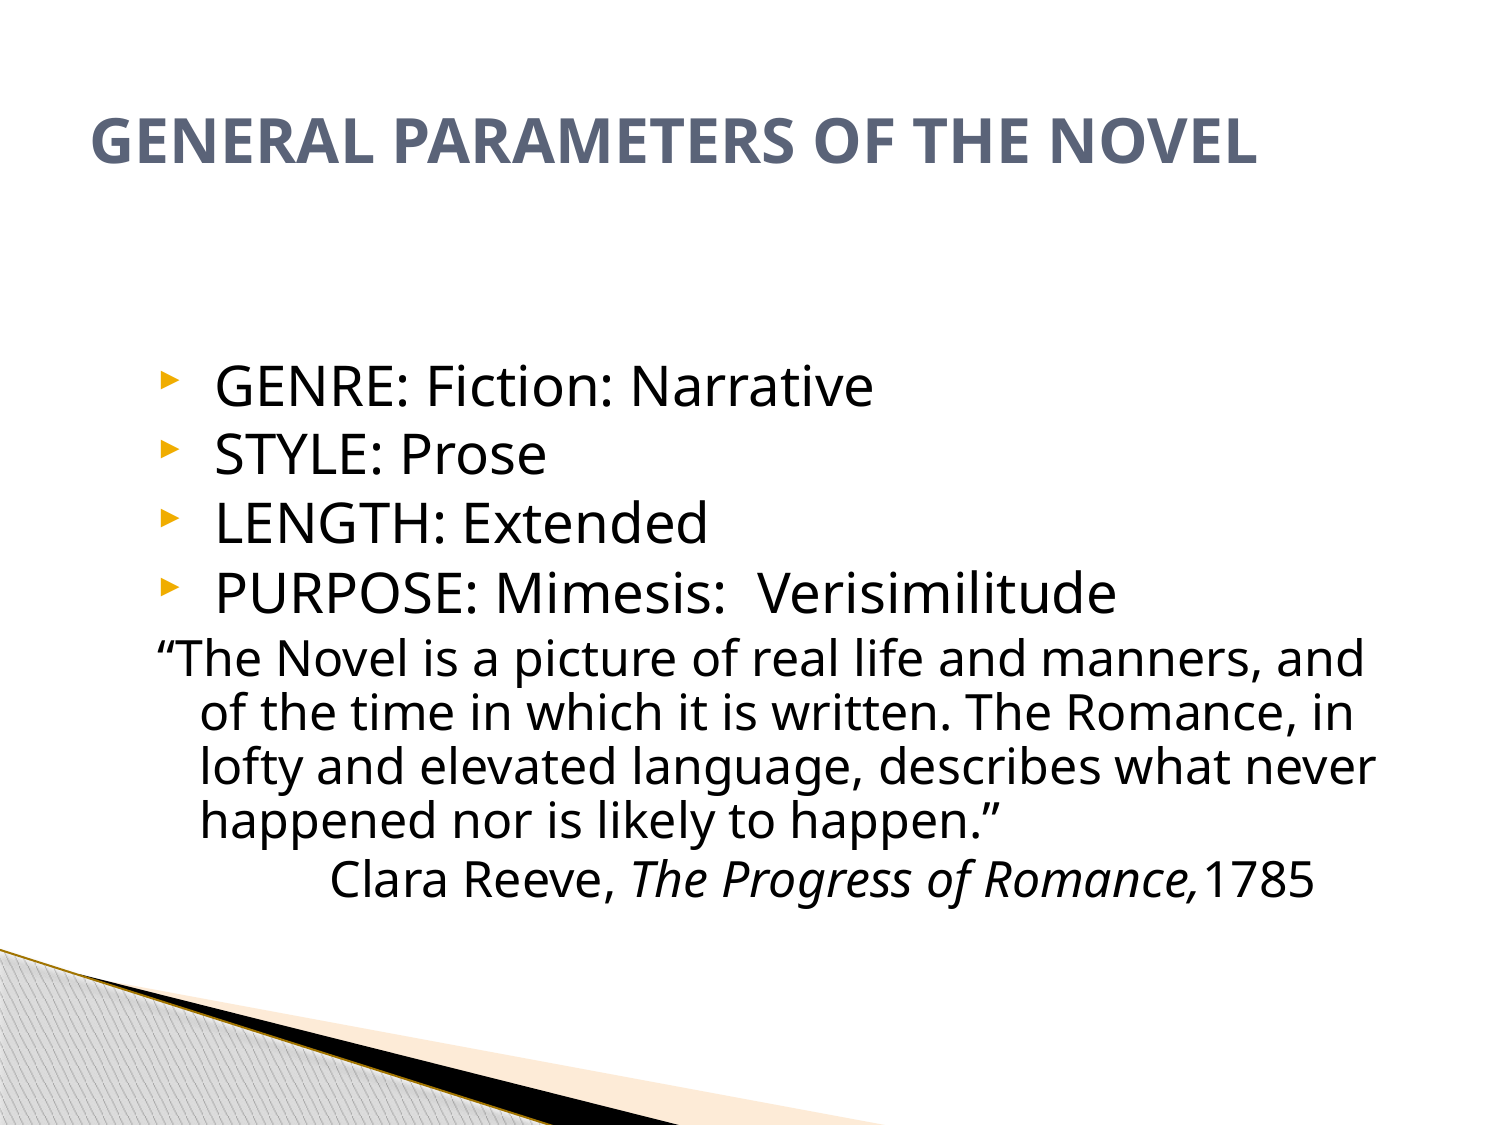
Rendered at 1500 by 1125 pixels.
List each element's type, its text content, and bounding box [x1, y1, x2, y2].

title GENERAL PARAMETERS OF THE NOVEL [75, 45, 1425, 233]
list GENRE: Fiction: Narrative STYLE: Prose LENGTH: Extended PURPOSE: Mimesis: Verisimilitude “The Novel is a picture of real life and manners, and of the time in which it is written. The Romance, in lofty and elevated language, describes what never happened nor is likely to happen.” Clara Reeve, The Progress of Romance,1785 [125, 350, 1400, 975]
